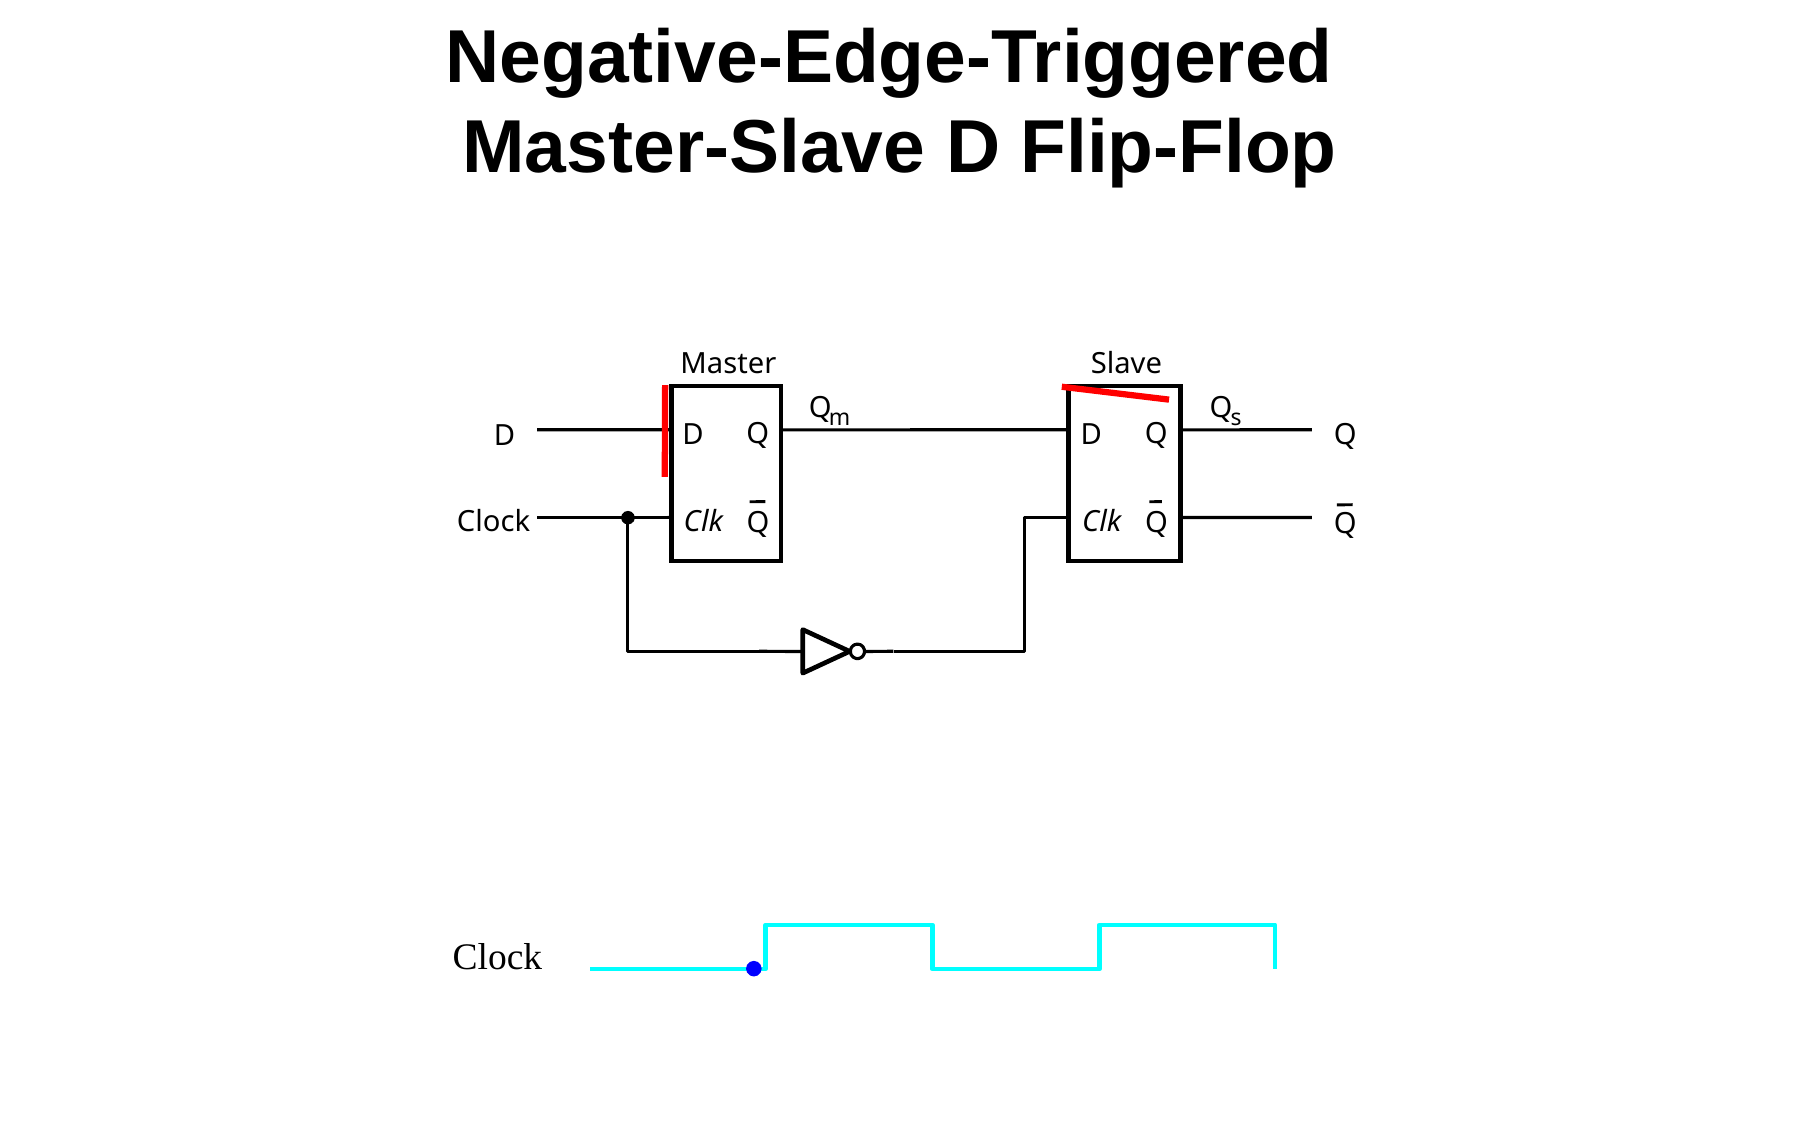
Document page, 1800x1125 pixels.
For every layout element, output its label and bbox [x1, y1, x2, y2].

text_box [437, 924, 1276, 986]
text_box [149, 0, 1650, 199]
text_box [458, 344, 1364, 674]
